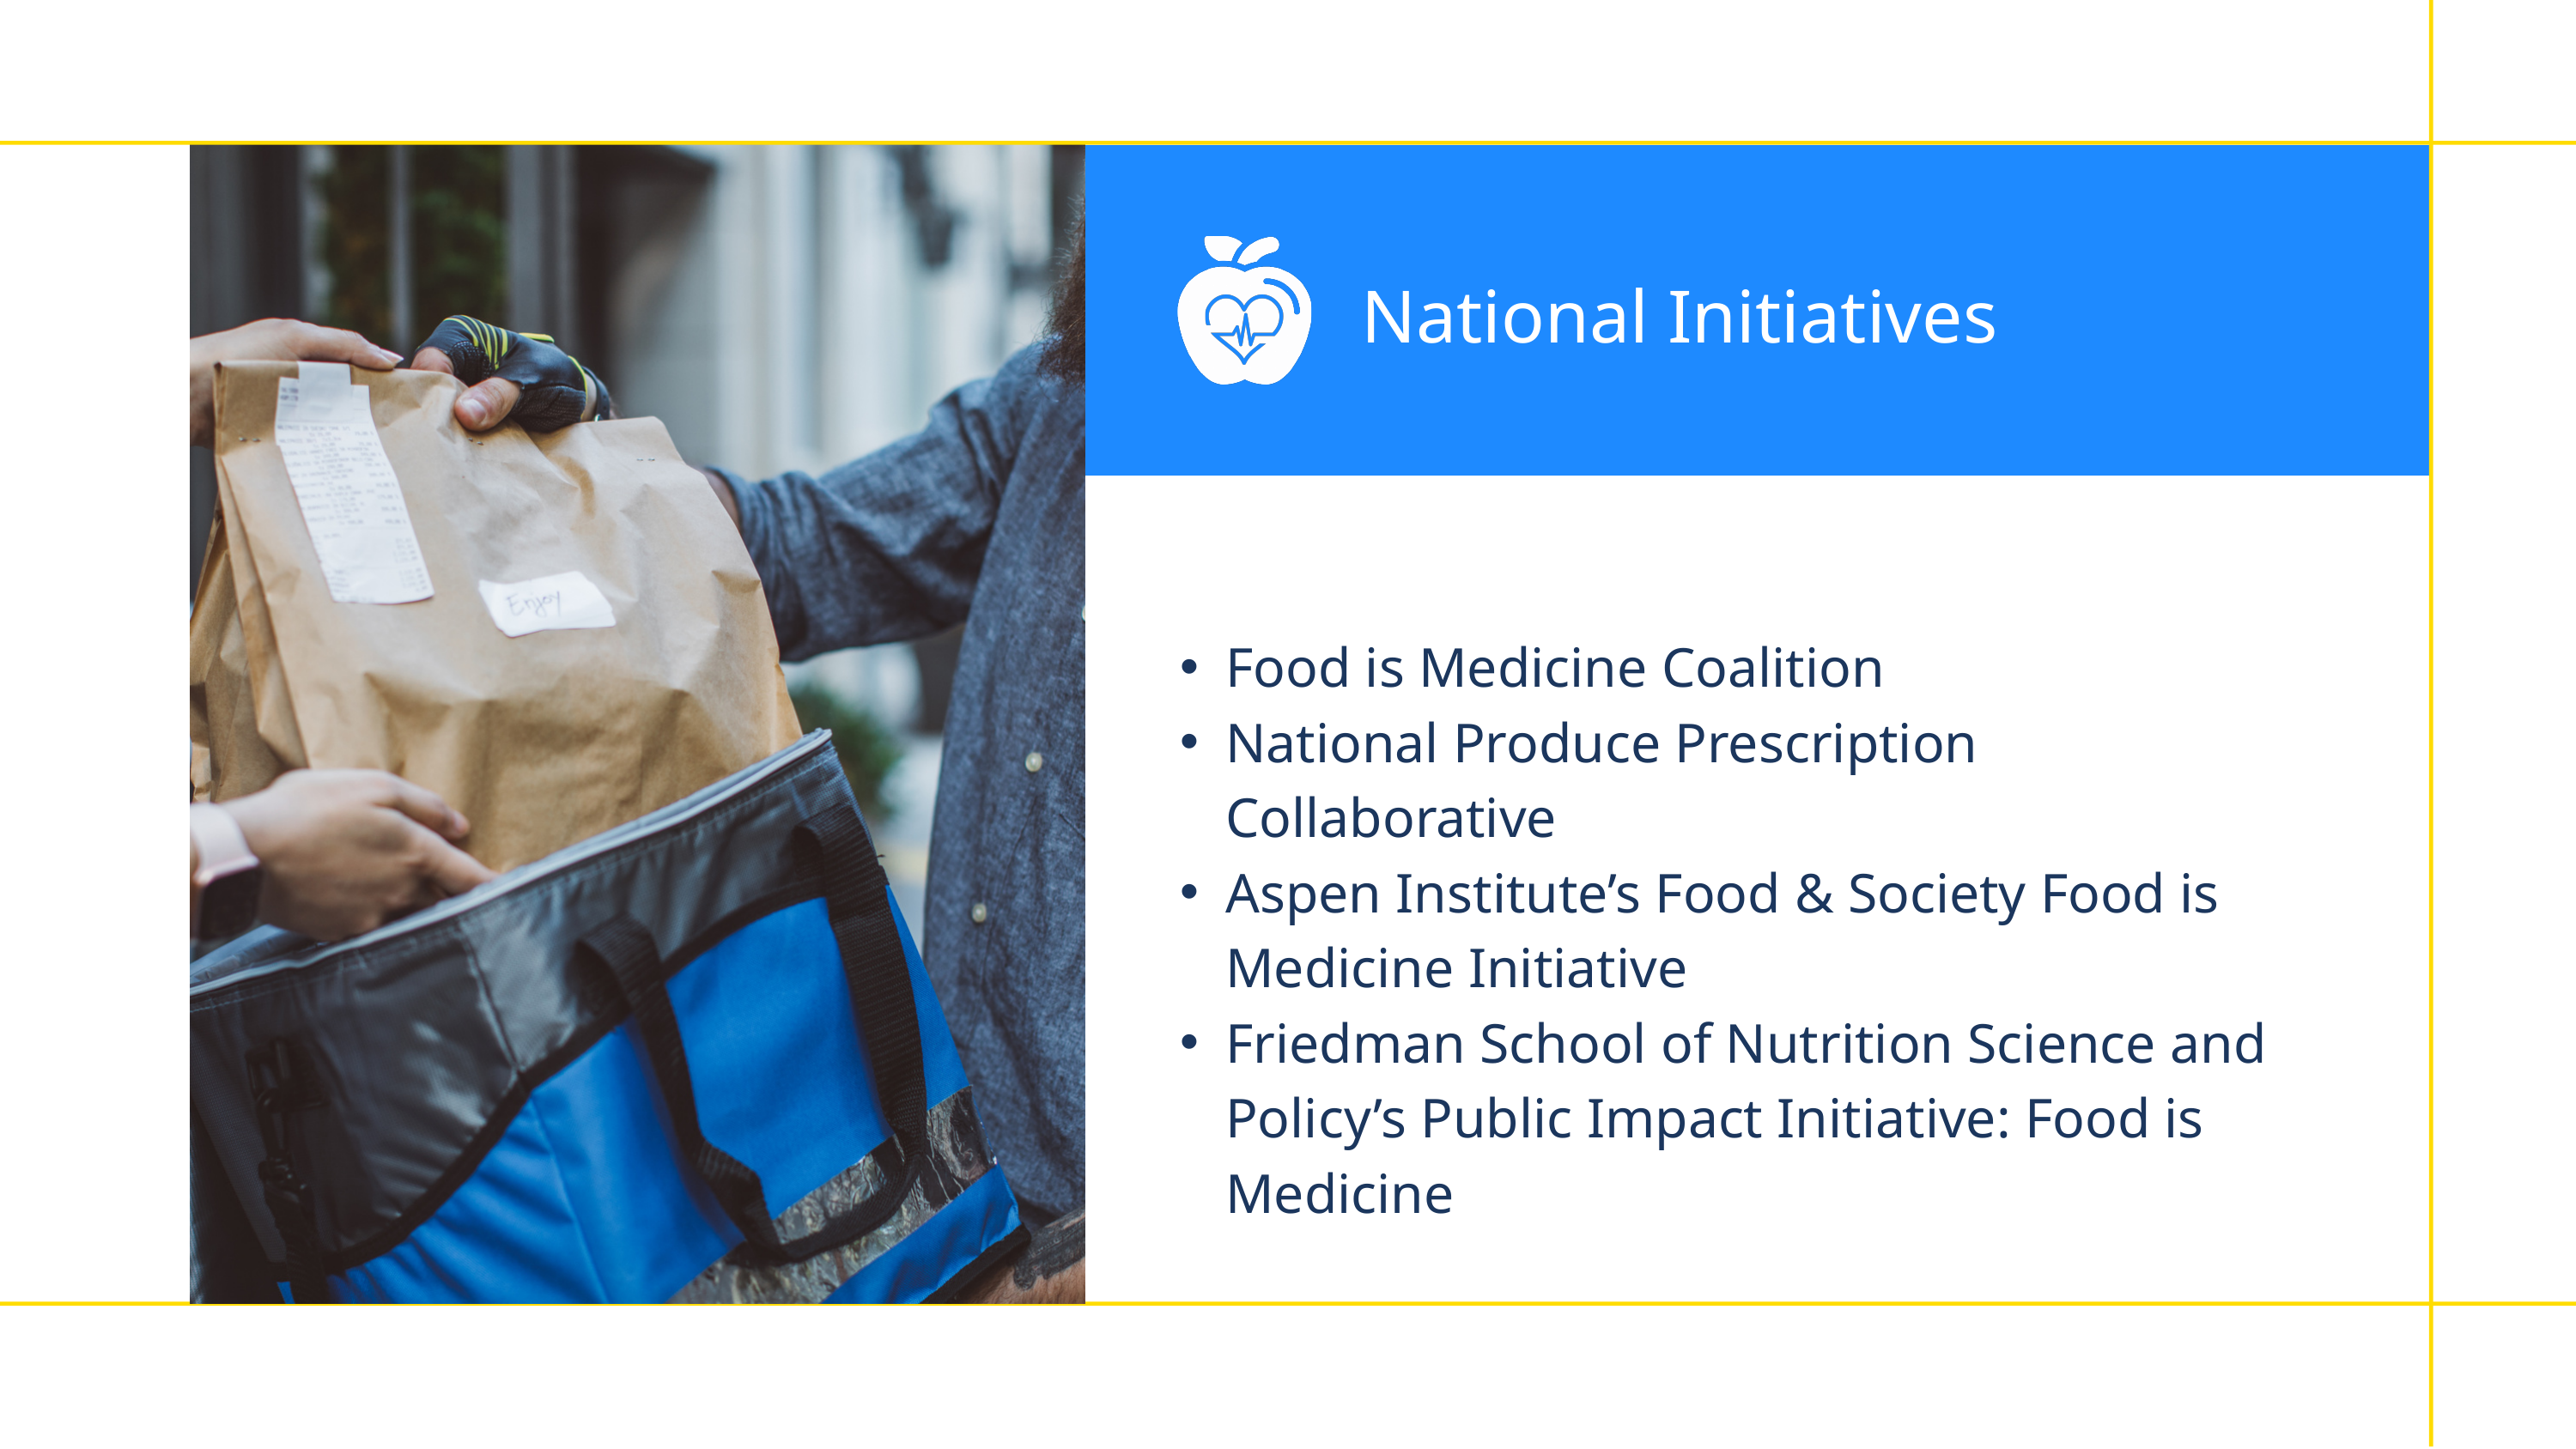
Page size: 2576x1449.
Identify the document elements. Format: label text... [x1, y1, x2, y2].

text_box Food is Medicine Coalition National Produce Prescription Collaborative Aspen Institute’s Food & Society Food is Medicine Initiative Friedman School of Nutrition Science and Policy’s Public Impact Initiative: Food is Medicine [1134, 622, 2322, 1224]
text_box [190, 144, 1085, 1304]
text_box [1177, 235, 1312, 385]
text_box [1084, 144, 2430, 476]
